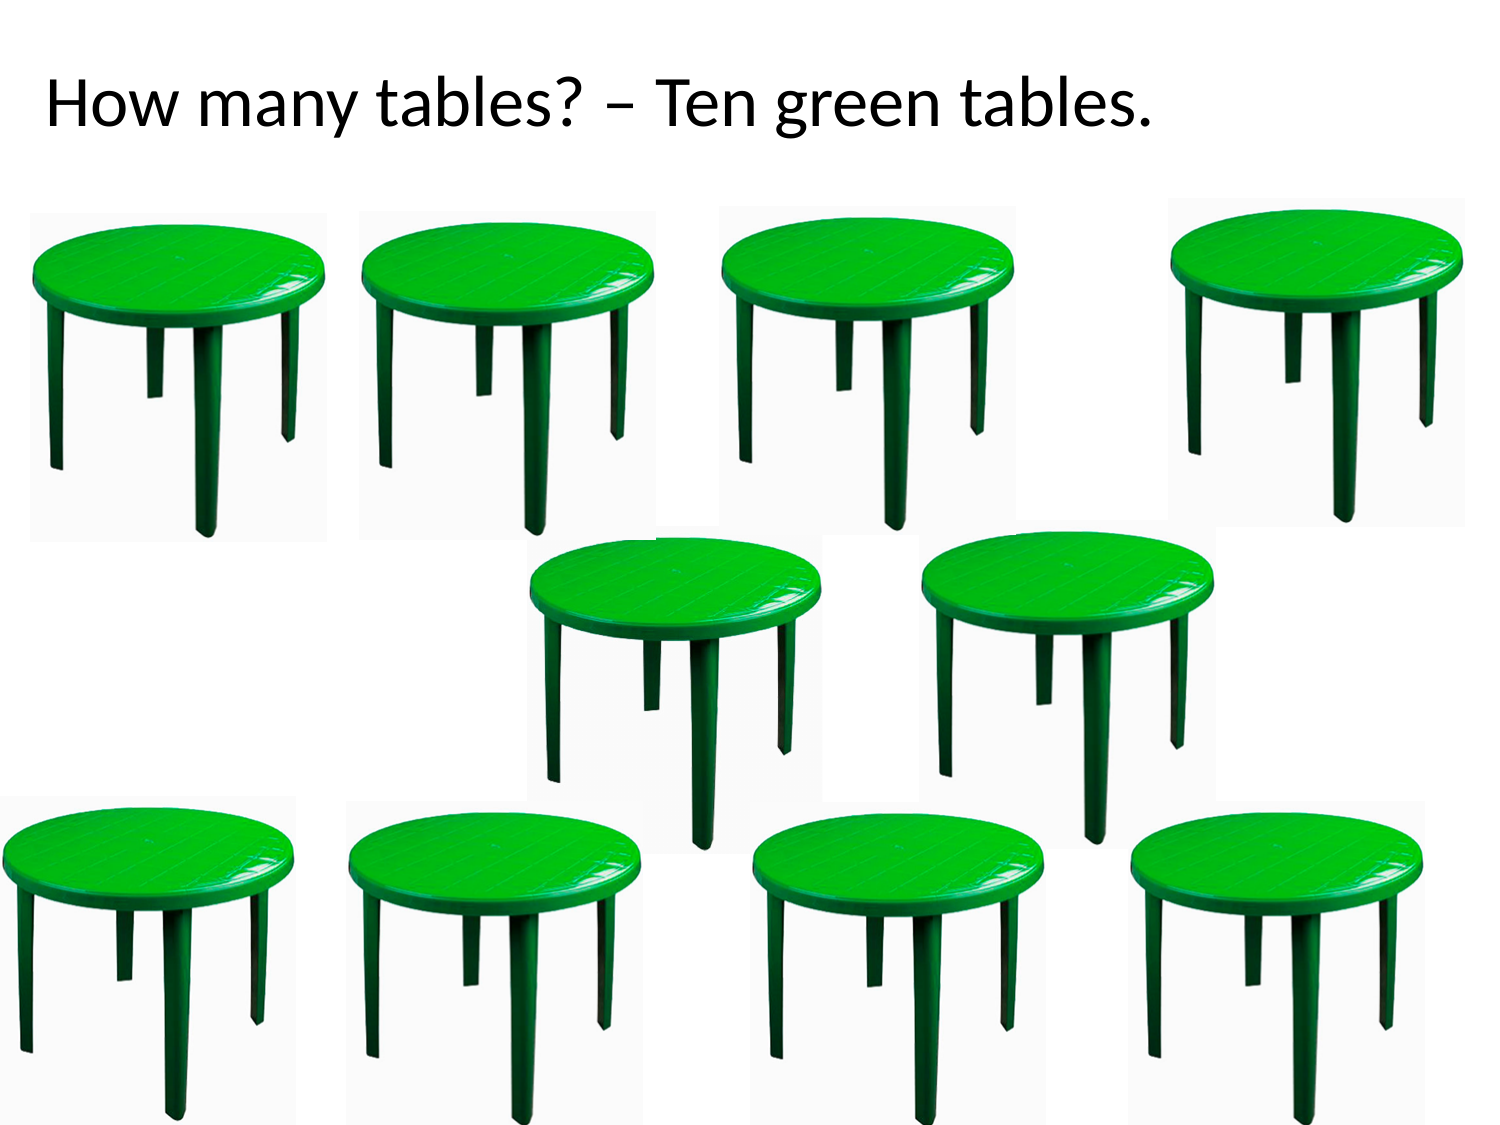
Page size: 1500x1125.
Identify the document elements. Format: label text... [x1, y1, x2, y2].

picture [30, 213, 327, 542]
picture [0, 796, 297, 1125]
picture [718, 198, 1465, 1125]
title How many tables? – Ten green tables. [30, 45, 1425, 149]
picture [359, 211, 656, 541]
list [526, 526, 823, 854]
picture [346, 801, 643, 1125]
